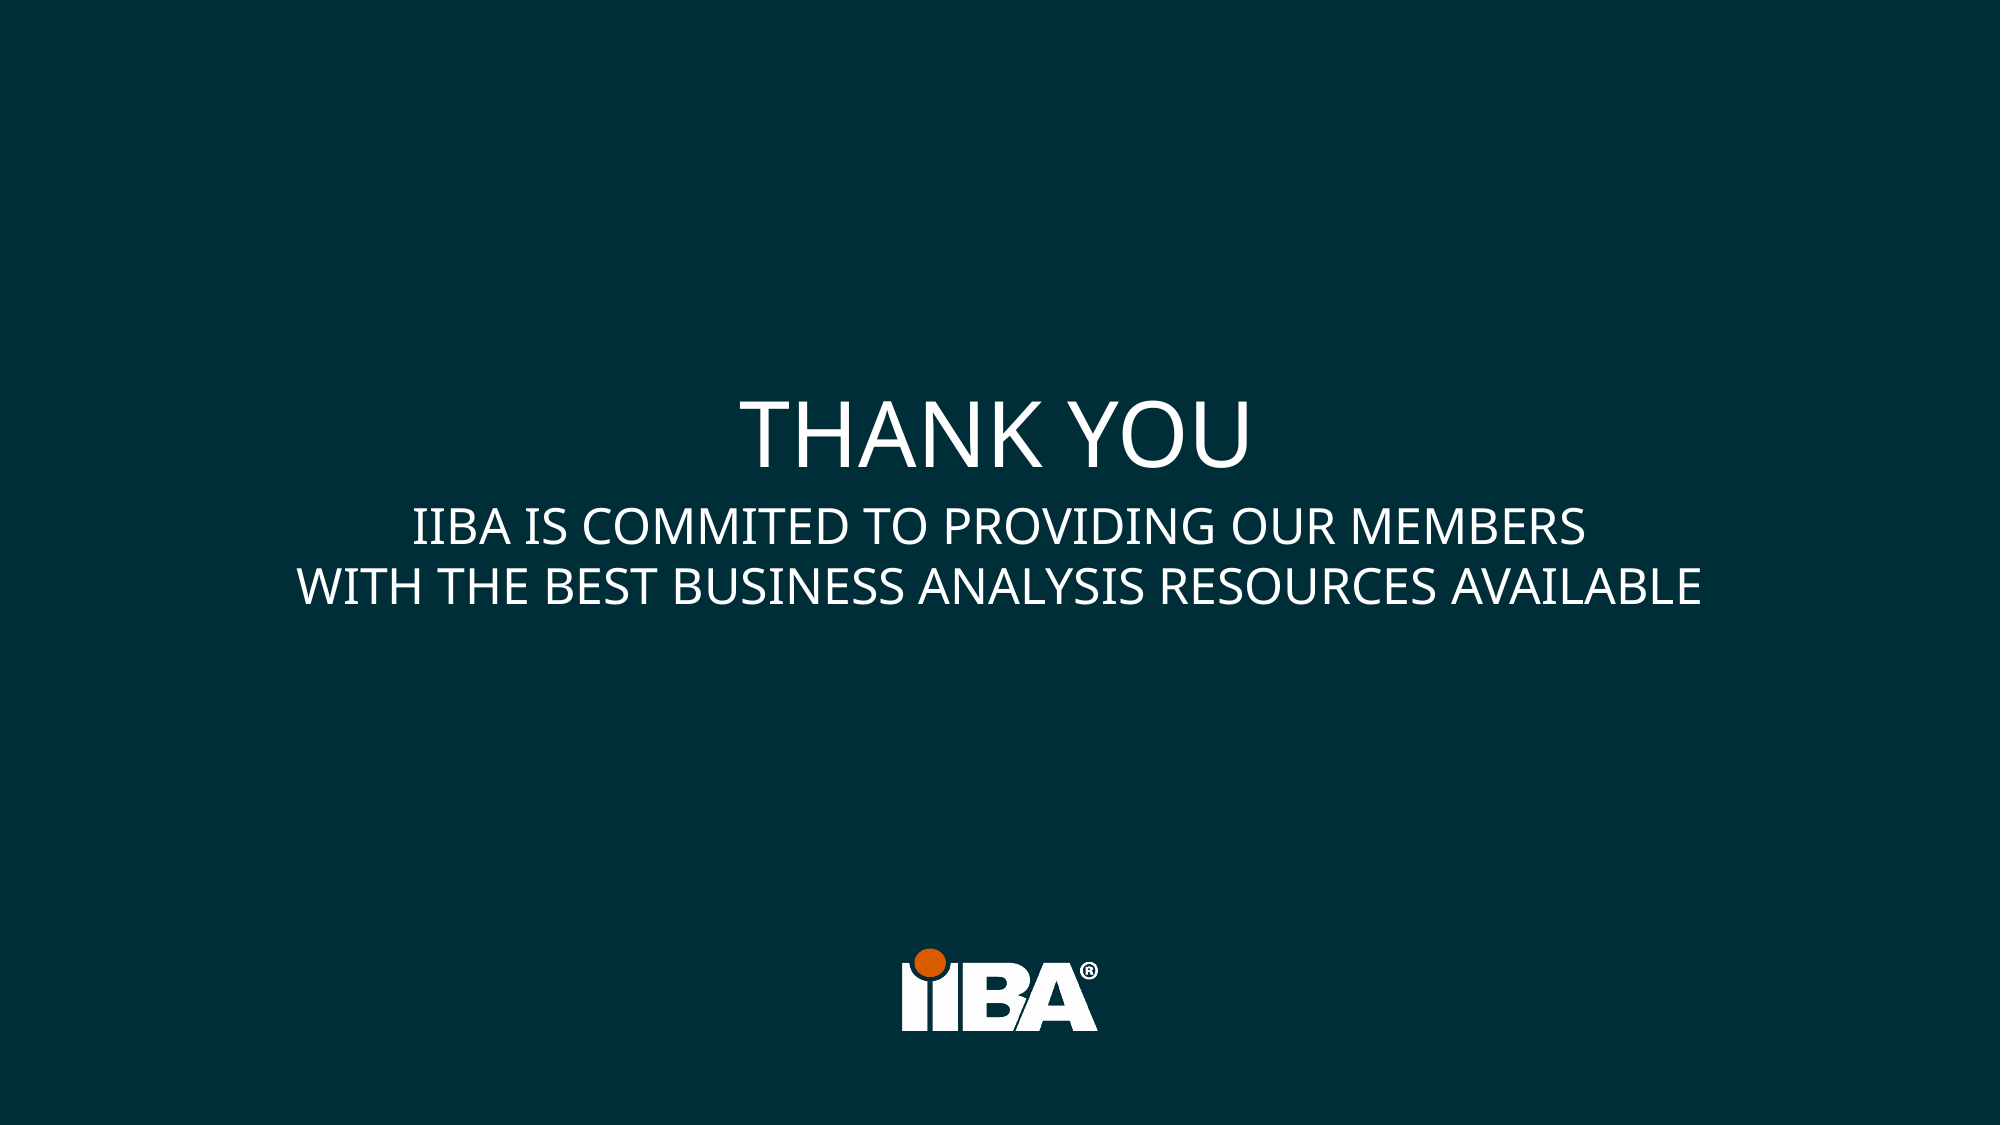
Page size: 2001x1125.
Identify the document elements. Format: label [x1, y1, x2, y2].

picture [902, 948, 1098, 1031]
